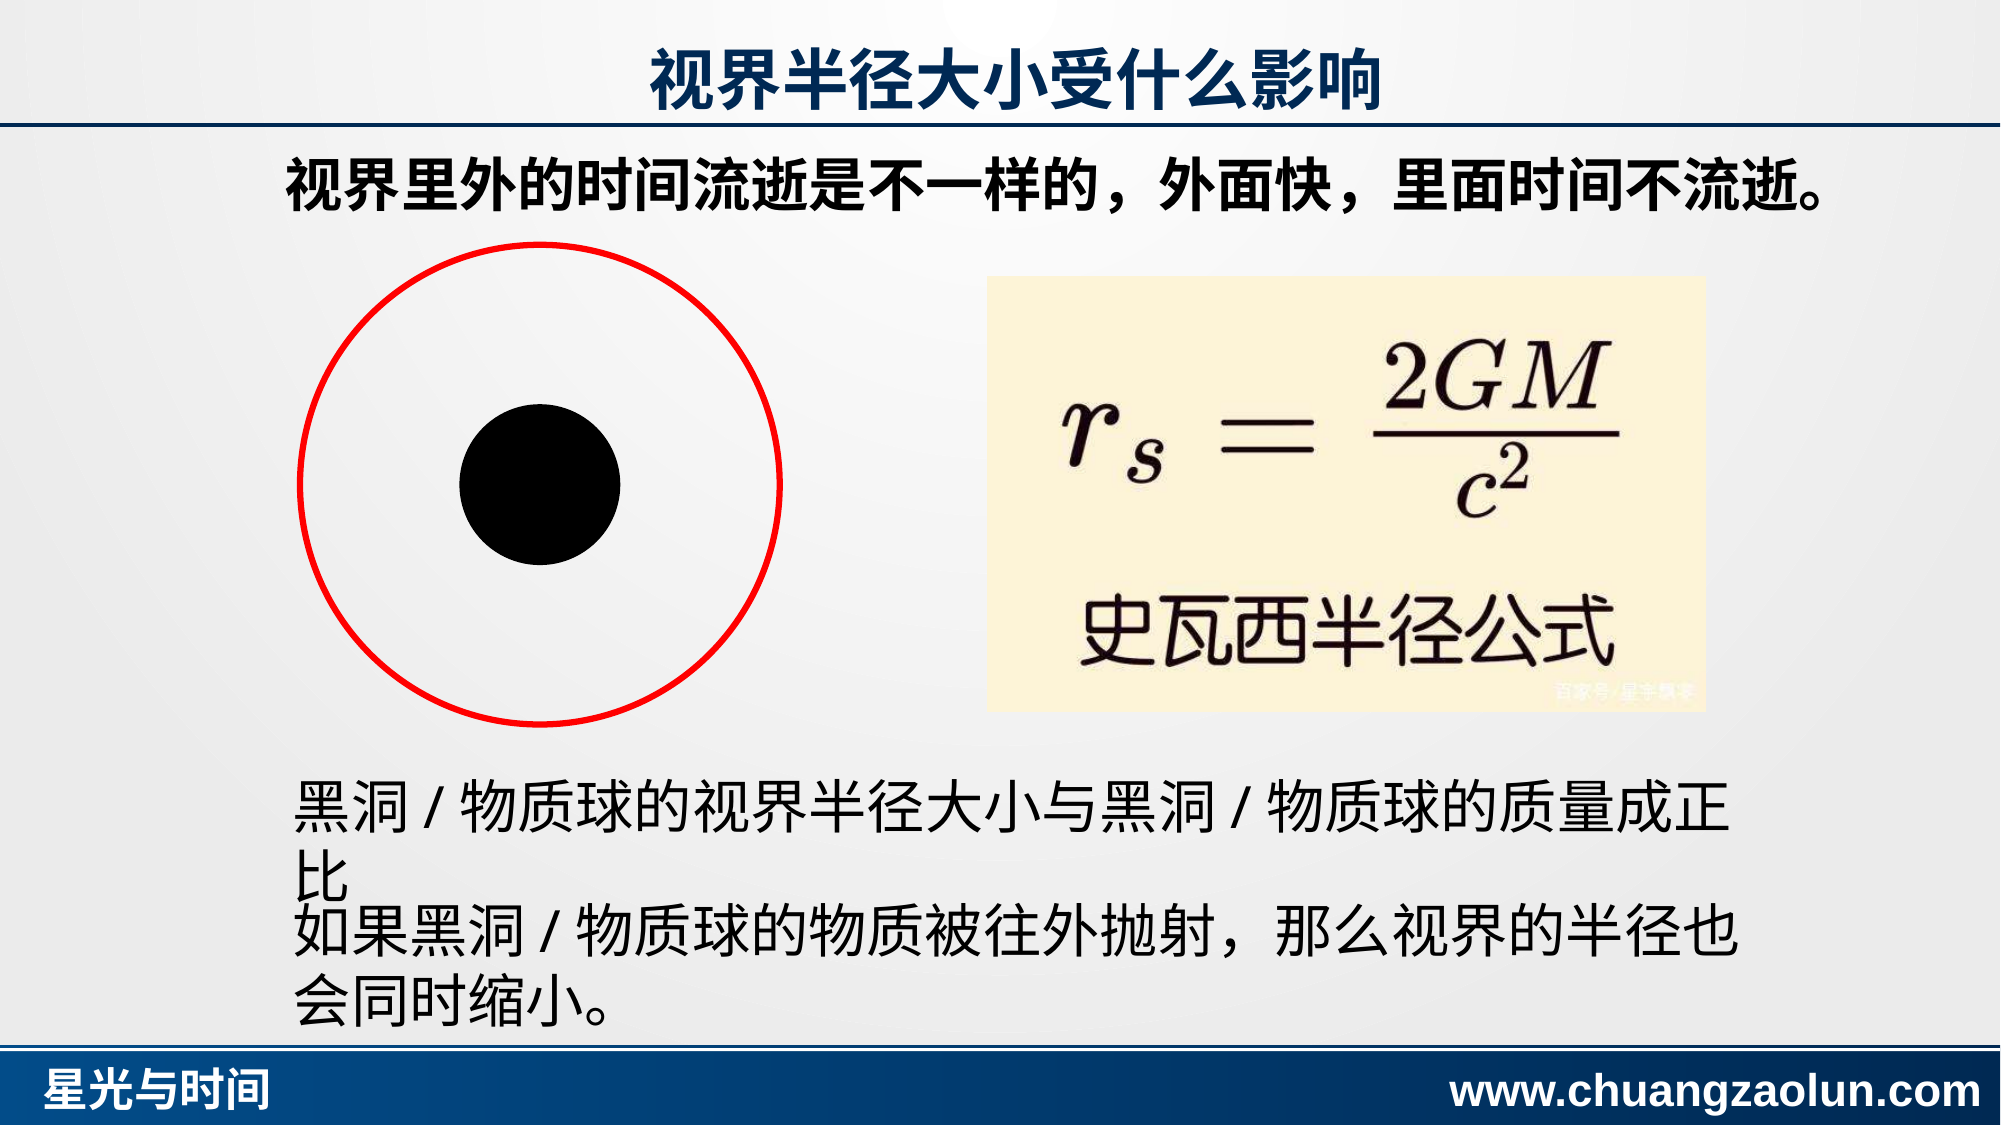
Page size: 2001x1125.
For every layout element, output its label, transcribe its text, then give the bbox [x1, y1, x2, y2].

text_box 如果黑洞/物质球的物质被往外抛射，那么视界的半径也会同时缩小。 [278, 886, 1786, 1042]
text_box [300, 271, 780, 725]
text_box 视界里外的时间流逝是不一样的，外面快，里面时间不流逝。 [269, 140, 1843, 271]
picture [987, 276, 1706, 713]
text_box 黑洞/物质球的视界半径大小与黑洞/物质球的质量成正比 [278, 762, 1786, 886]
title 视界半径大小受什么影响 [0, 30, 2000, 127]
